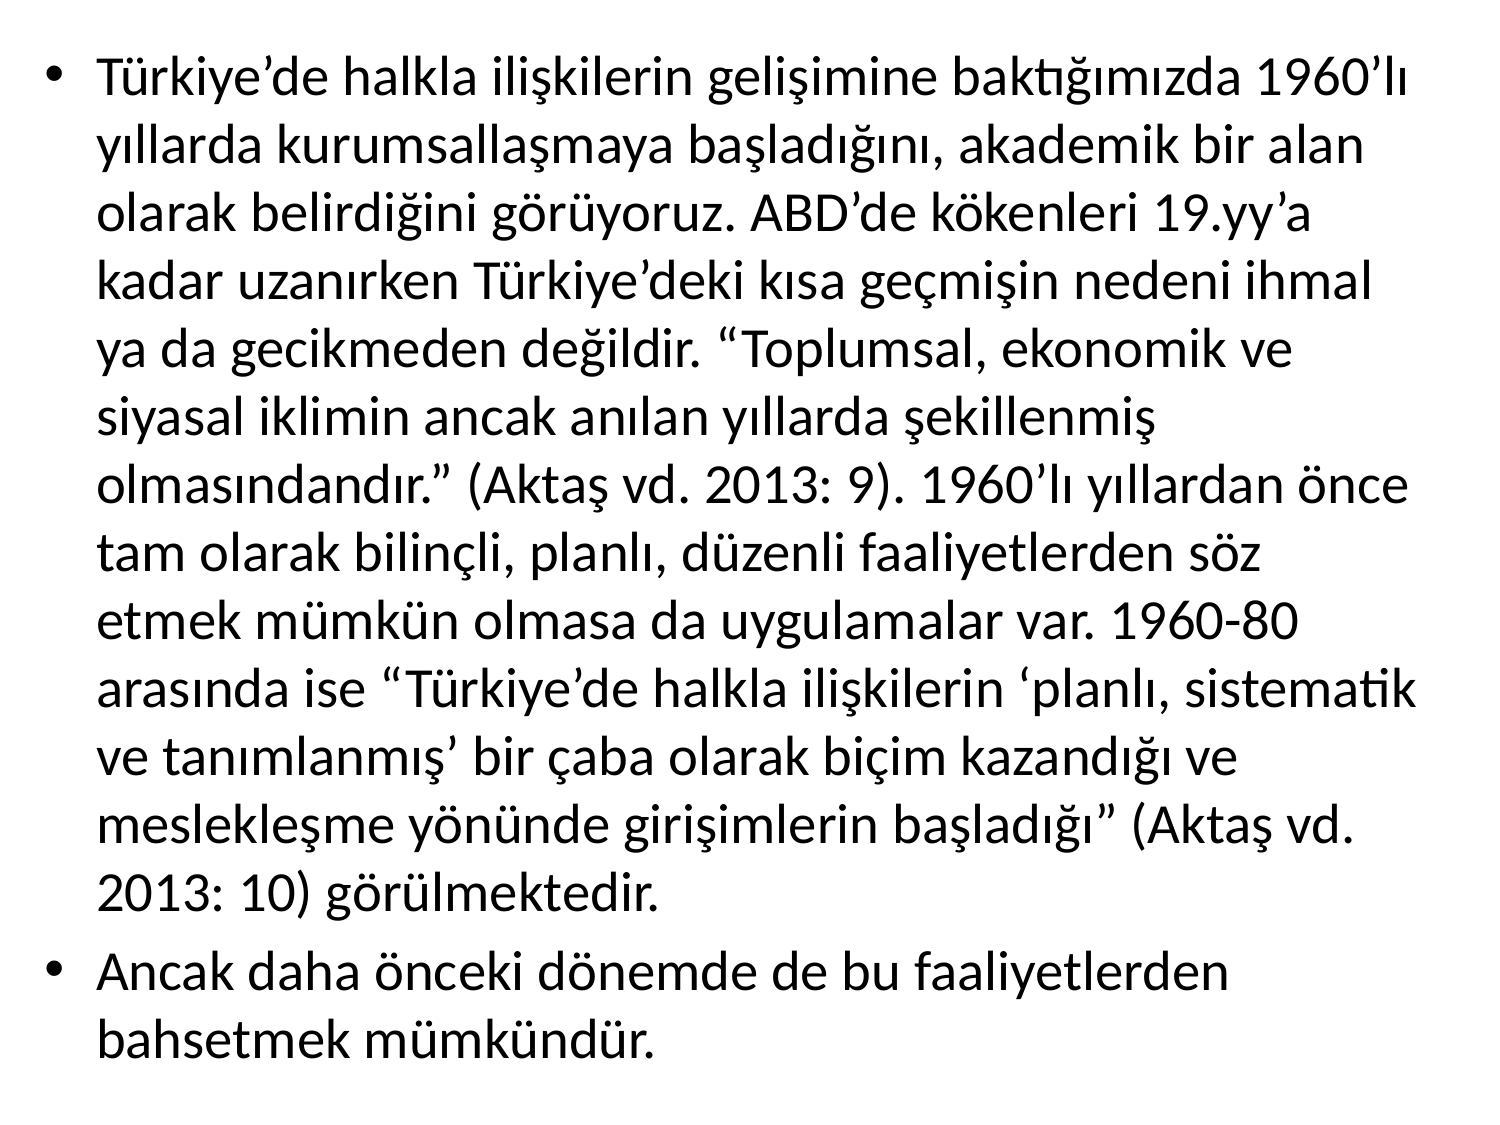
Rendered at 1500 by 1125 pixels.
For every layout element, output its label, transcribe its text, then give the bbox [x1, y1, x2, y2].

list Türkiye’de halkla ilişkilerin gelişimine baktığımızda 1960’lı yıllarda kurumsallaşmaya başladığını, akademik bir alan olarak belirdiğini görüyoruz. ABD’de kökenleri 19.yy’a kadar uzanırken Türkiye’deki kısa geçmişin nedeni ihmal ya da gecikmeden değildir. “Toplumsal, ekonomik ve siyasal iklimin ancak anılan yıllarda şekillenmiş olmasındandır.” (Aktaş vd. 2013: 9). 1960’lı yıllardan önce tam olarak bilinçli, planlı, düzenli faaliyetlerden söz etmek mümkün olmasa da uygulamalar var. 1960-80 arasında ise “Türkiye’de halkla ilişkilerin ‘planlı, sistematik ve tanımlanmış’ bir çaba olarak biçim kazandığı ve meslekleşme yönünde girişimlerin başladığı” (Aktaş vd. 2013: 10) görülmektedir. Ancak daha önceki dönemde de bu faaliyetlerden bahsetmek mümkündür. [29, 30, 1436, 1094]
